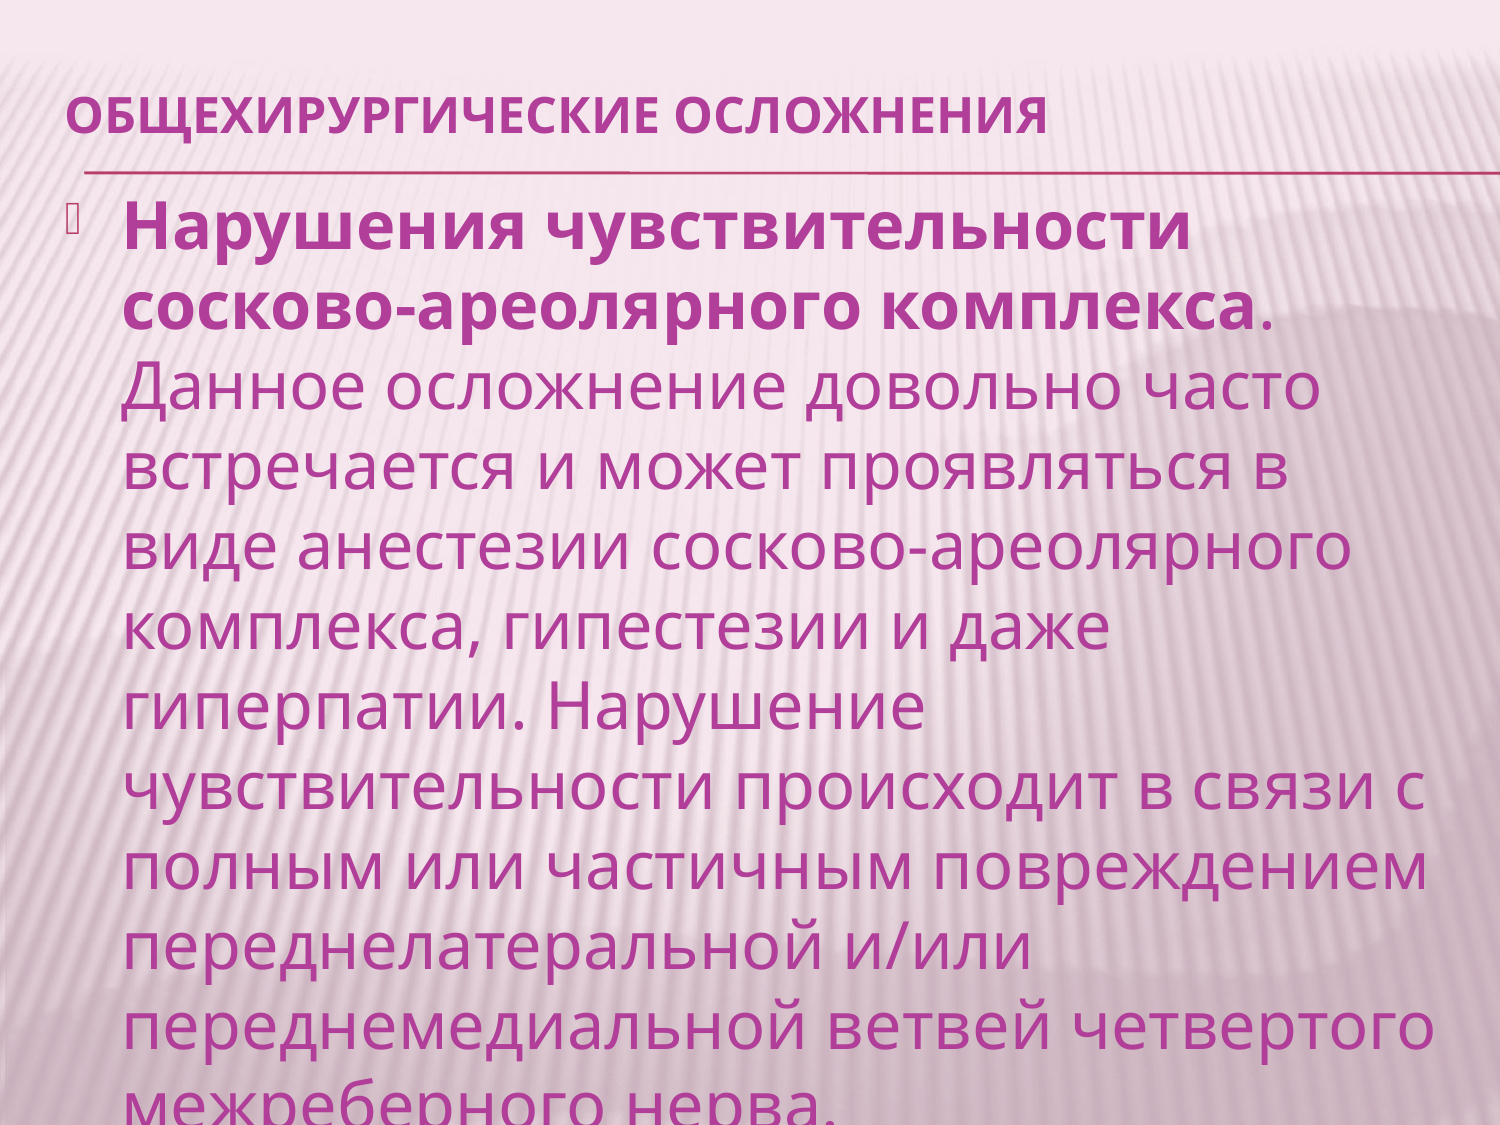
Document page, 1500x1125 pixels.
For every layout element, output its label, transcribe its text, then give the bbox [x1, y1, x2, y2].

title Общехирургические осложнения [50, 75, 1475, 175]
list Нарушения чувствительности сосково-ареолярного комплекса. Данное осложнение довольно часто встречается и может проявляться в виде анестезии сосково-ареолярного комплекса, гипестезии и даже гиперпатии. Нарушение чувствительности происходит в связи с полным или частичным повреждением переднелатеральной и/или переднемедиальной ветвей четвертого межреберного нерва. [50, 175, 1475, 1079]
